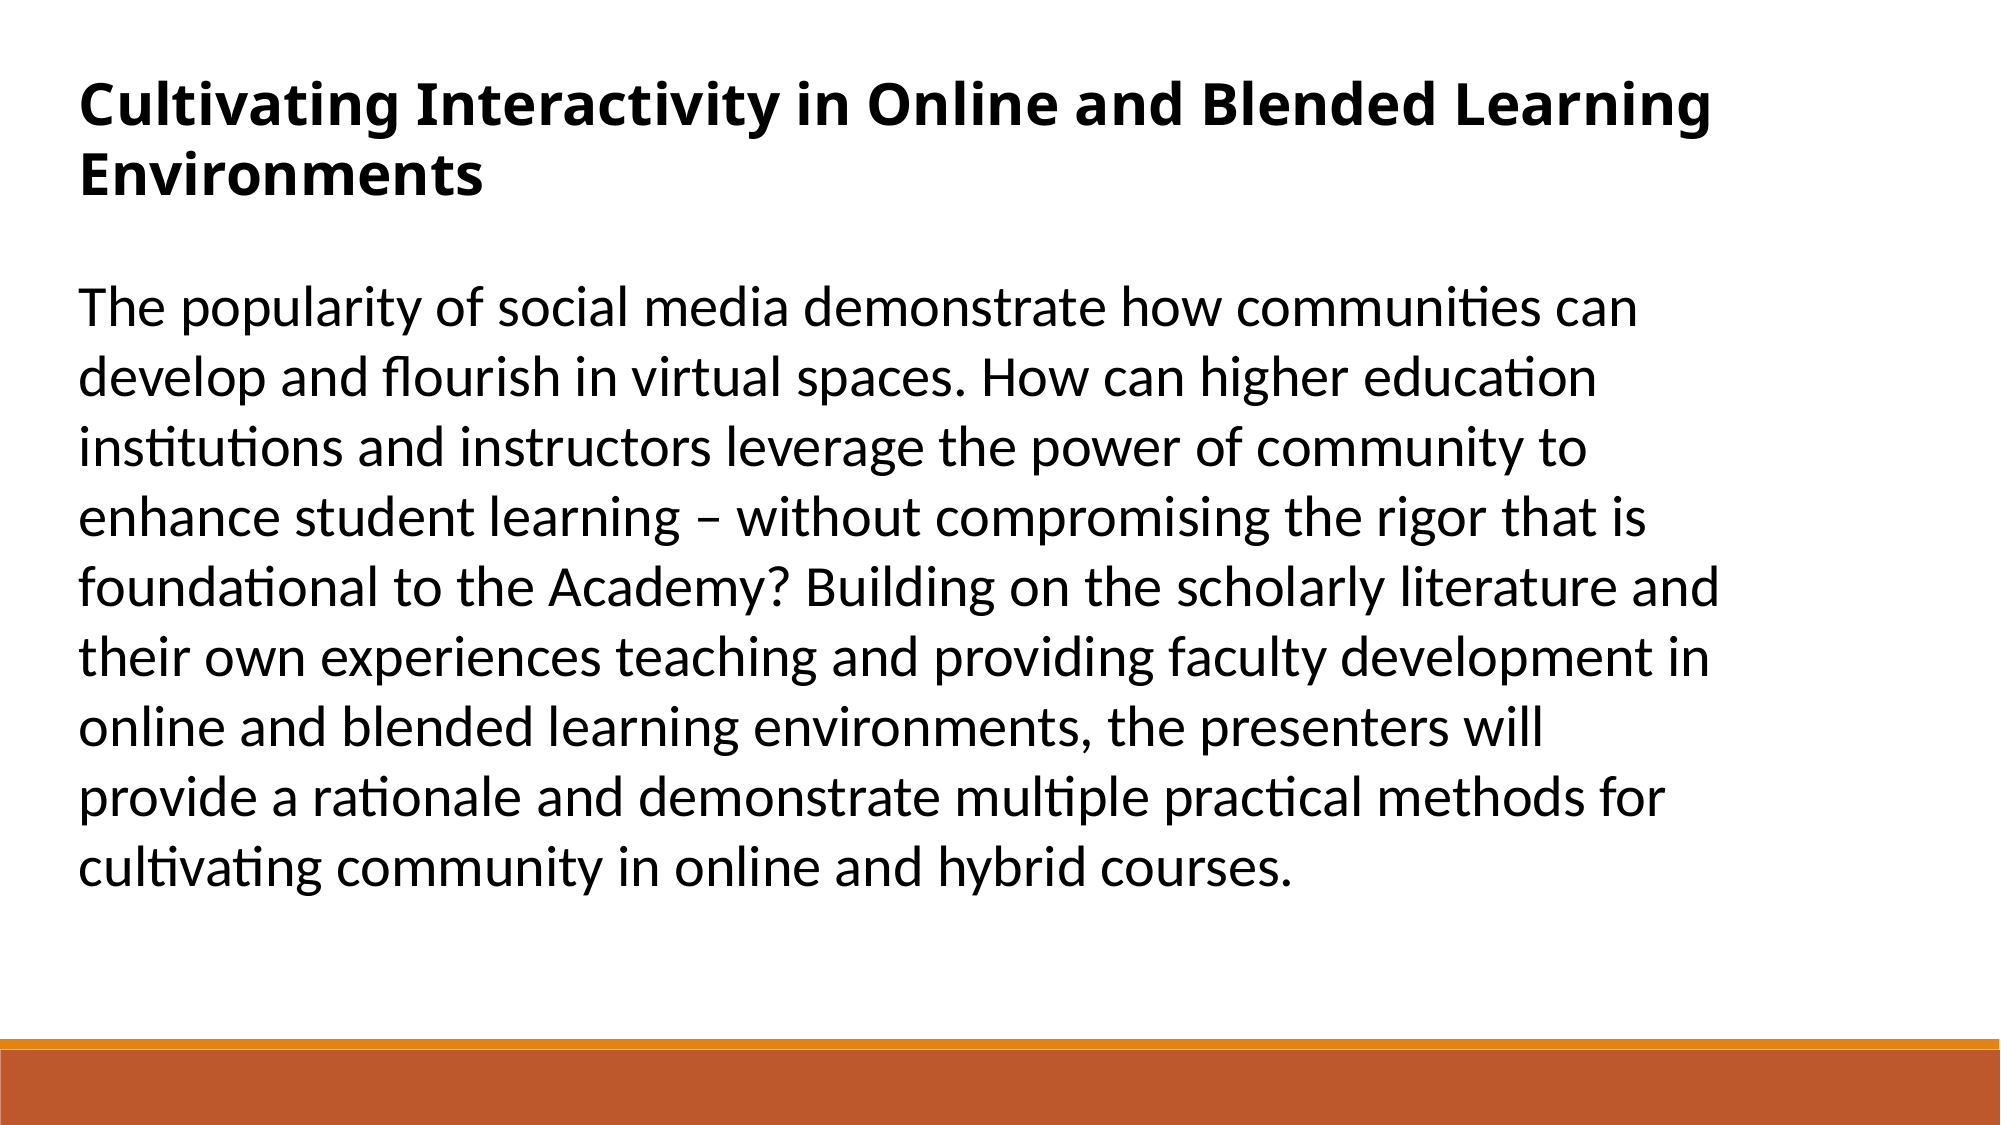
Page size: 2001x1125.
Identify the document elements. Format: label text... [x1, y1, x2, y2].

text_box Cultivating Interactivity in Online and Blended Learning Environments [64, 59, 1848, 215]
text_box The popularity of social media demonstrate how communities can develop and flourish in virtual spaces. How can higher education institutions and instructors leverage the power of community to enhance student learning – without compromising the rigor that is foundational to the Academy? Building on the scholarly literature and their own experiences teaching and providing faculty development in online and blended learning environments, the presenters will provide a rationale and demonstrate multiple practical methods for cultivating community in online and hybrid courses. [64, 260, 1818, 906]
